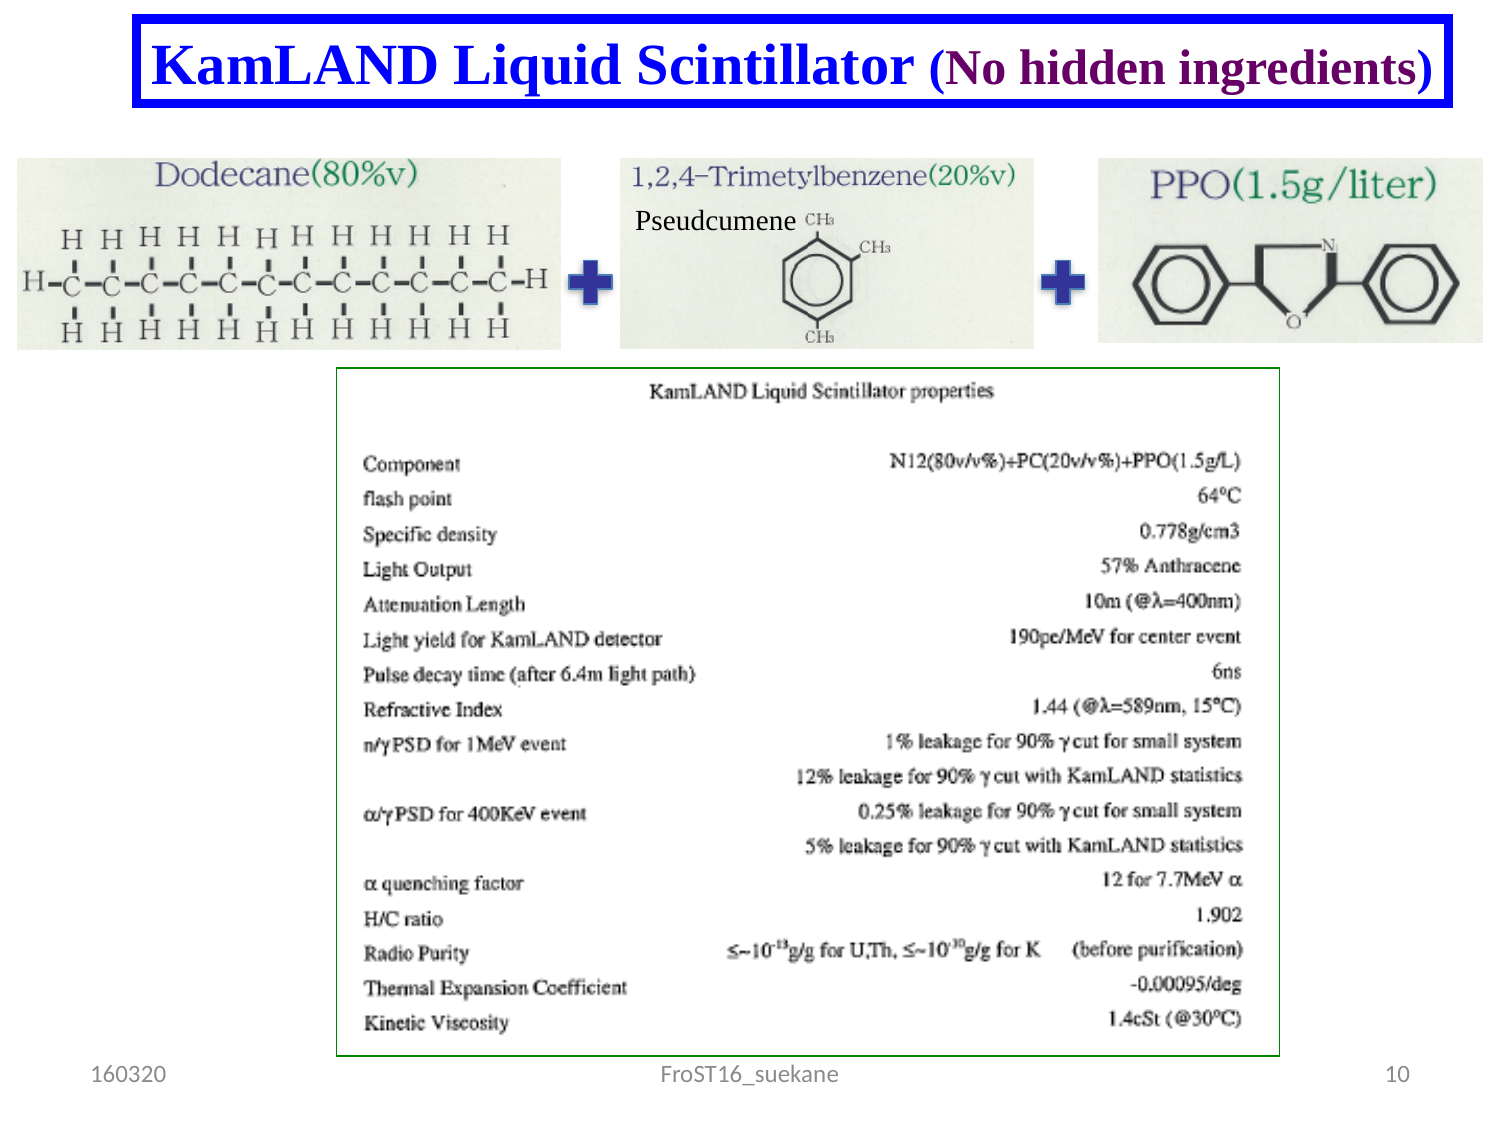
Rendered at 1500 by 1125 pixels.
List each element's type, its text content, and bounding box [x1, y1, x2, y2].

picture [337, 368, 1280, 1056]
footer FroST16_suekane [512, 1065, 988, 1103]
slide_number 10 [1074, 1042, 1425, 1103]
text_box [1041, 260, 1085, 305]
text_box [568, 260, 613, 305]
picture [1098, 157, 1483, 344]
picture [17, 157, 562, 350]
slide_number 160320 [75, 1042, 425, 1103]
text_box KamLAND Liquid Scintillator (No hidden ingredients) [136, 19, 1449, 104]
picture [619, 157, 1034, 349]
